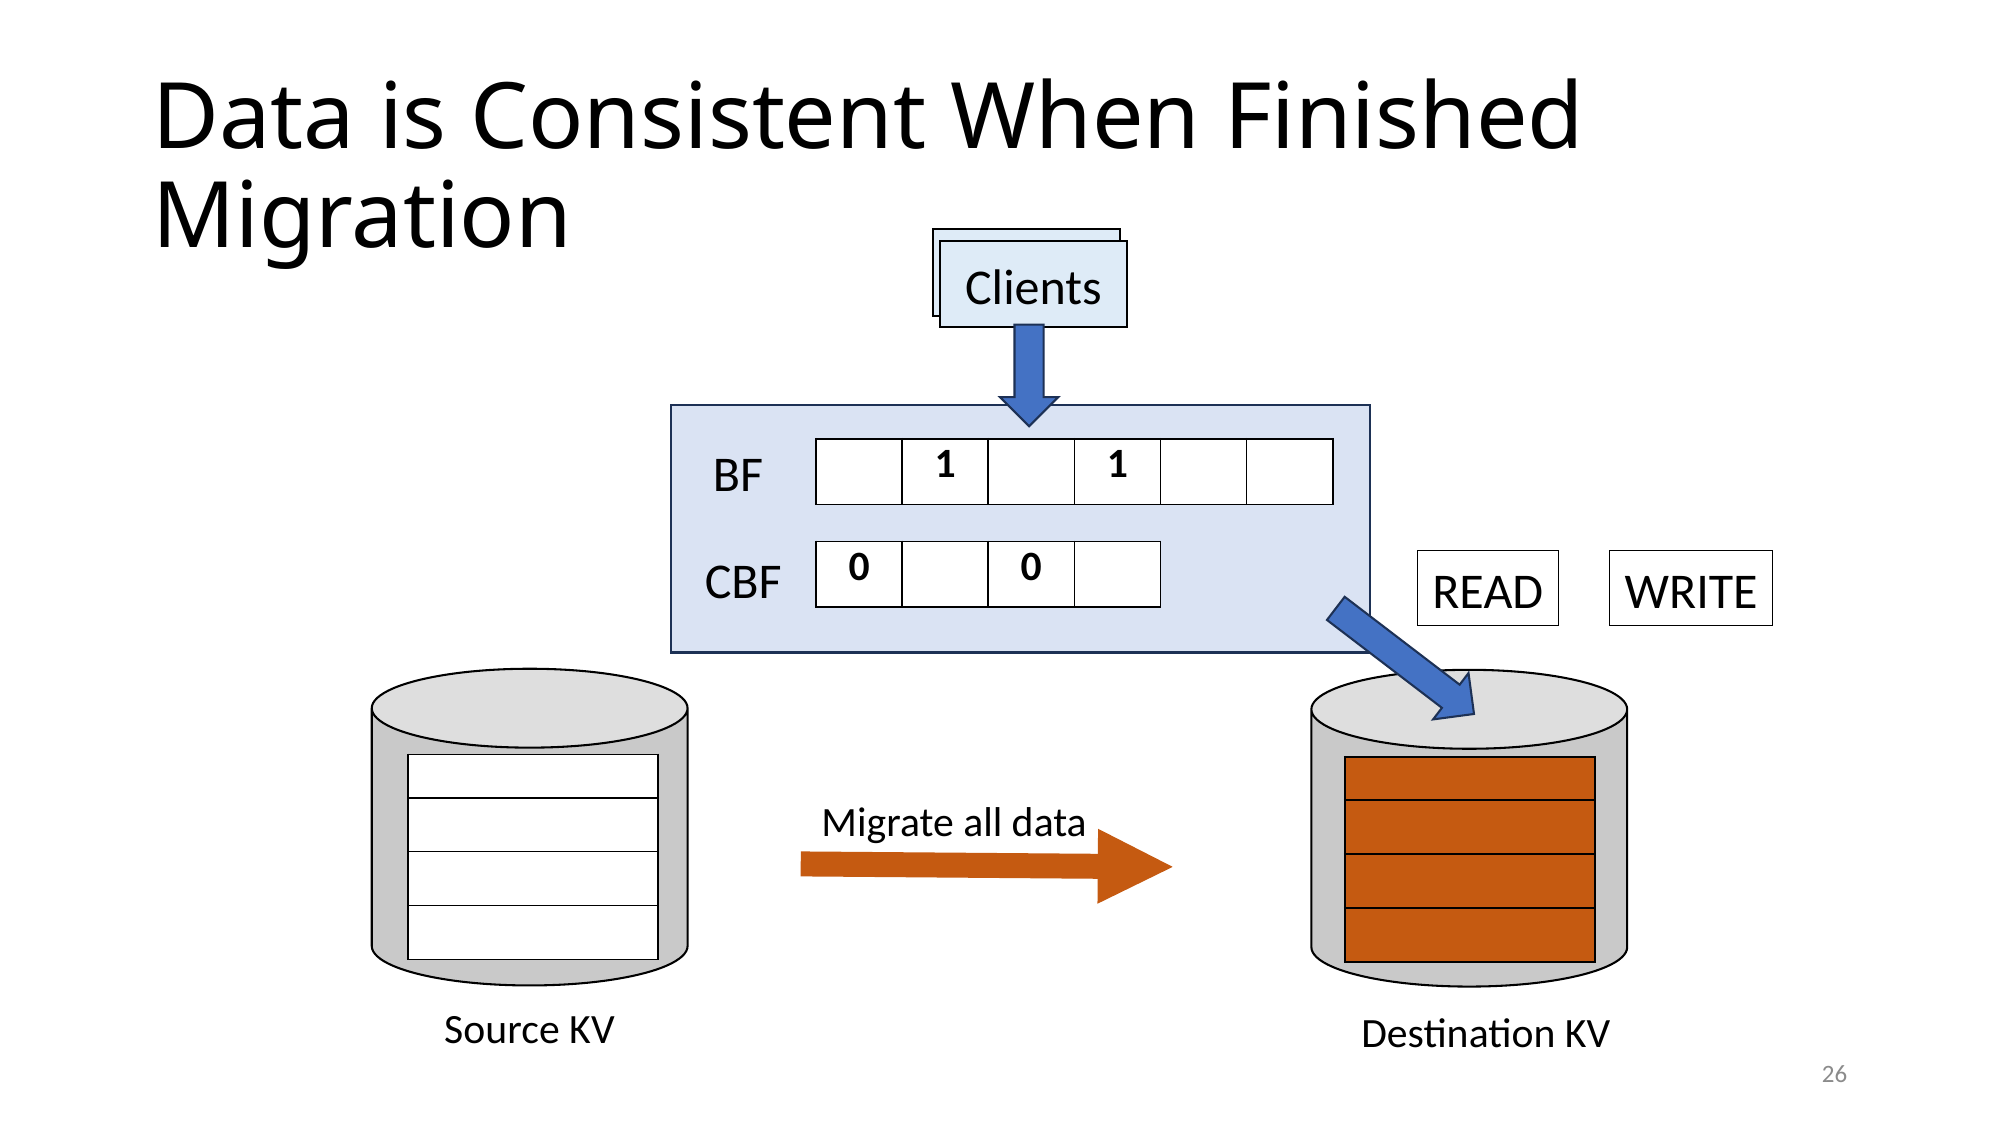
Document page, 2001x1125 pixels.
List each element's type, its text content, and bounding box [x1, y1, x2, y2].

table_header [1247, 440, 1332, 504]
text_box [800, 787, 1173, 867]
text_box Clients [939, 240, 1128, 328]
text_box Client 1 [932, 228, 1121, 317]
table_header [1075, 542, 1160, 606]
table_header [817, 440, 901, 504]
table_header 0 [989, 542, 1074, 606]
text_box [371, 668, 688, 1061]
table_header [1161, 440, 1246, 504]
table_header 1 [903, 440, 987, 504]
text_box BF [698, 433, 779, 509]
table_header 1 [1075, 440, 1160, 504]
table_header 0 [817, 542, 901, 606]
title Data is Consistent When Finished Migration [137, 59, 2000, 278]
text_box [997, 323, 1061, 428]
text_box [1325, 595, 1441, 669]
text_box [1417, 550, 1773, 627]
table_header [903, 542, 987, 606]
slide_number 26 [1412, 1042, 1863, 1103]
text_box [670, 404, 1371, 654]
text_box CBF [690, 541, 797, 617]
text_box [1311, 669, 1628, 1064]
table_header [989, 440, 1074, 504]
